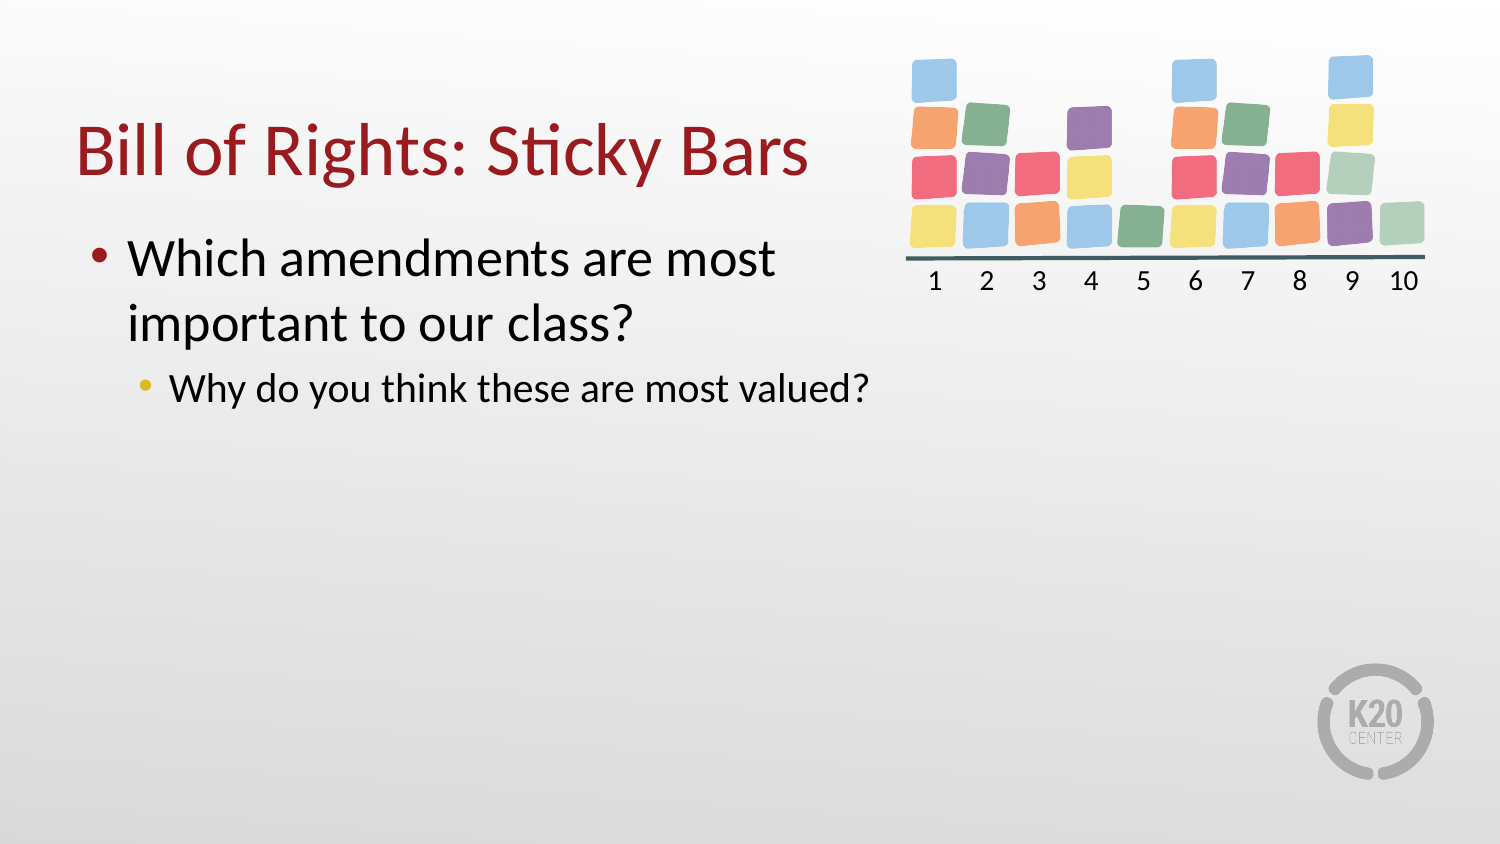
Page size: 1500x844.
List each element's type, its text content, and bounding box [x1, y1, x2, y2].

title Bill of Rights: Sticky Bars [75, 50, 898, 191]
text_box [905, 10, 1435, 316]
list Which amendments are most important to our class? Why do you think these are most valued? [75, 214, 967, 779]
